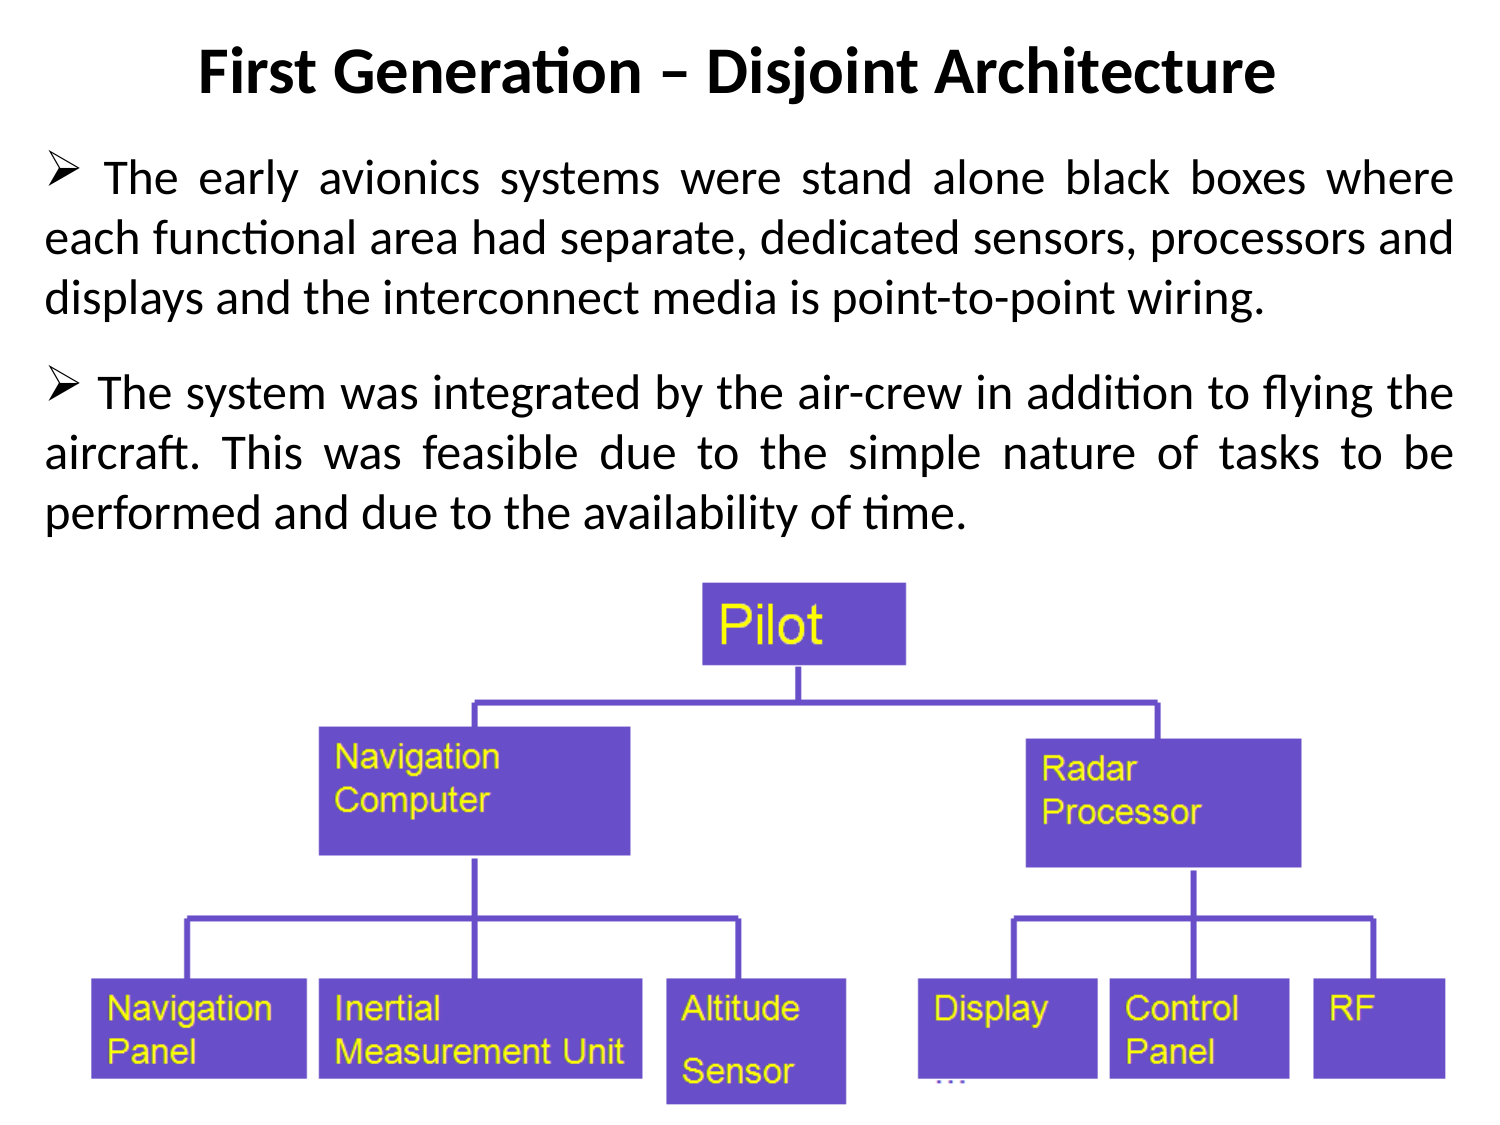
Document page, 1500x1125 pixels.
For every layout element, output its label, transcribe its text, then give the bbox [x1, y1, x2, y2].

picture [84, 573, 1448, 1107]
subtitle The early avionics systems were stand alone black boxes where each functional area had separate, dedicated sensors, processors and displays and the interconnect media is point-to-point wiring. The system was integrated by the air-crew in addition to flying the aircraft. This was feasible due to the simple nature of tasks to be performed and due to the availability of time. [29, 137, 1471, 1094]
title First Generation – Disjoint Architecture [17, 31, 1459, 102]
